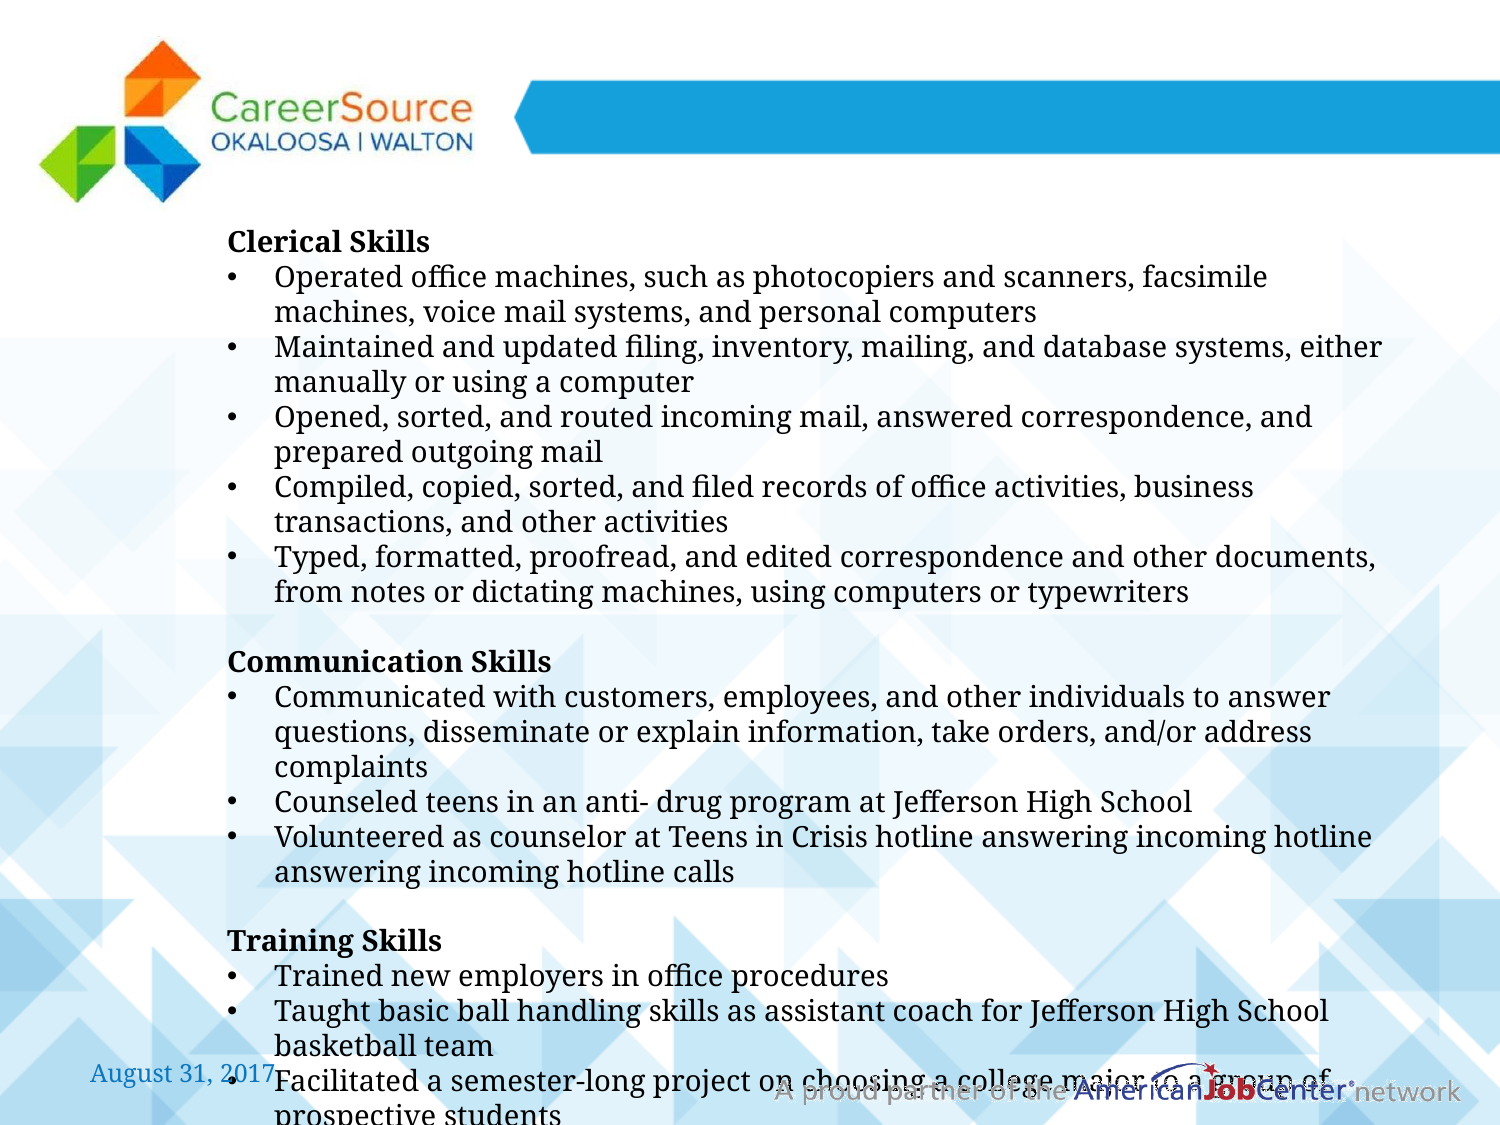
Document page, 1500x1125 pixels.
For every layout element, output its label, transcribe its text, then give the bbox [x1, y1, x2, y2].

picture [0, 0, 1500, 1125]
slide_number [75, 1042, 425, 1103]
text_box Clerical Skills Operated office machines, such as photocopiers and scanners, facsimile machines, voice mail systems, and personal computers Maintained and updated filing, inventory, mailing, and database systems, either manually or using a computer Opened, sorted, and routed incoming mail, answered correspondence, and prepared outgoing mail Compiled, copied, sorted, and filed records of office activities, business transactions, and other activities Typed, formatted, proofread, and edited correspondence and other documents, from notes or dictating machines, using computers or typewriters Communication Skills Communicated with customers, employees, and other individuals to answer questions, disseminate or explain information, take orders, and/or address complaints Counseled teens in an anti- drug program at Jefferson High School Volunteered as counselor at Teens in Crisis hotline answering incoming hotline answering incoming hotline calls Training Skills Trained new employers in office procedures Taught basic ball handling skills as assistant coach for Jefferson High School basketball team Facilitated a semester-long project on choosing a college major to a group of prospective students [212, 216, 1400, 1125]
